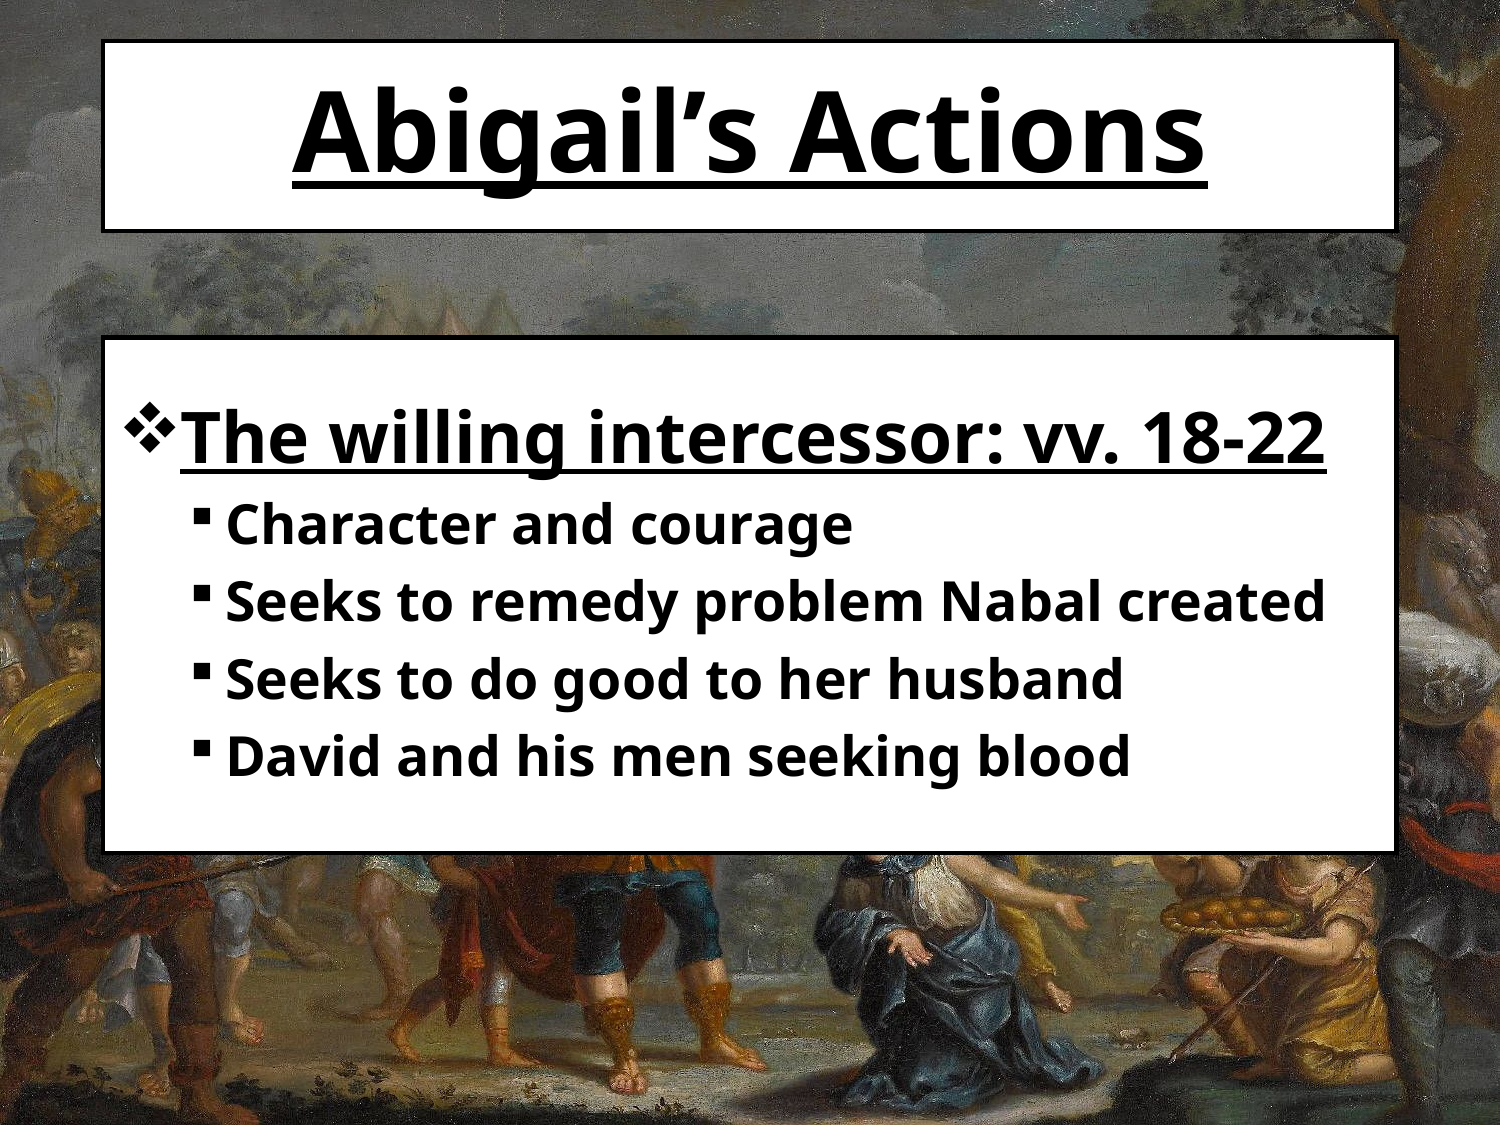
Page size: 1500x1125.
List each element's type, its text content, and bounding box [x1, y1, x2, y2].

list The willing intercessor: vv. 18-22 Character and courage Seeks to remedy problem Nabal created Seeks to do good to her husband David and his men seeking blood [102, 336, 1398, 854]
title Abigail’s Actions [102, 40, 1398, 232]
picture [0, 0, 1500, 1125]
